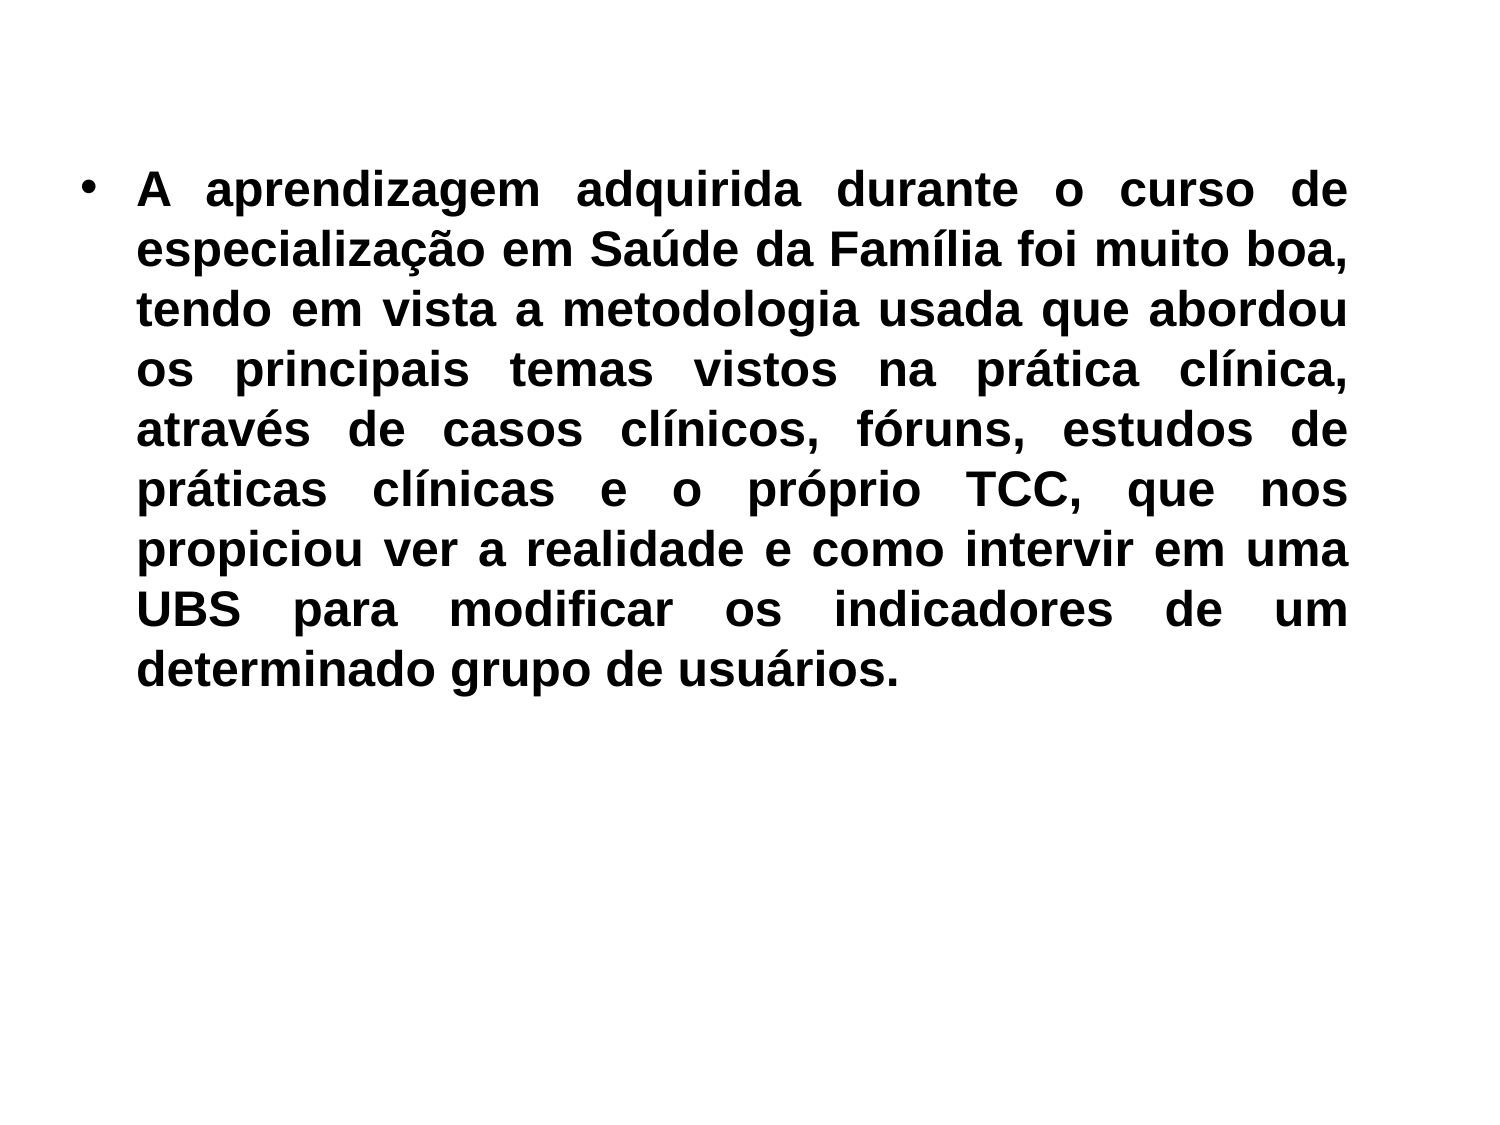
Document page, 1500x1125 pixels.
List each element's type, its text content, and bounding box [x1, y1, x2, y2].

subtitle A aprendizagem adquirida durante o curso de especialização em Saúde da Família foi muito boa, tendo em vista a metodologia usada que abordou os principais temas vistos na prática clínica, através de casos clínicos, fóruns, estudos de práticas clínicas e o próprio TCC, que nos propiciou ver a realidade e como intervir em uma UBS para modificar os indicadores de um determinado grupo de usuários. [64, 149, 1365, 925]
